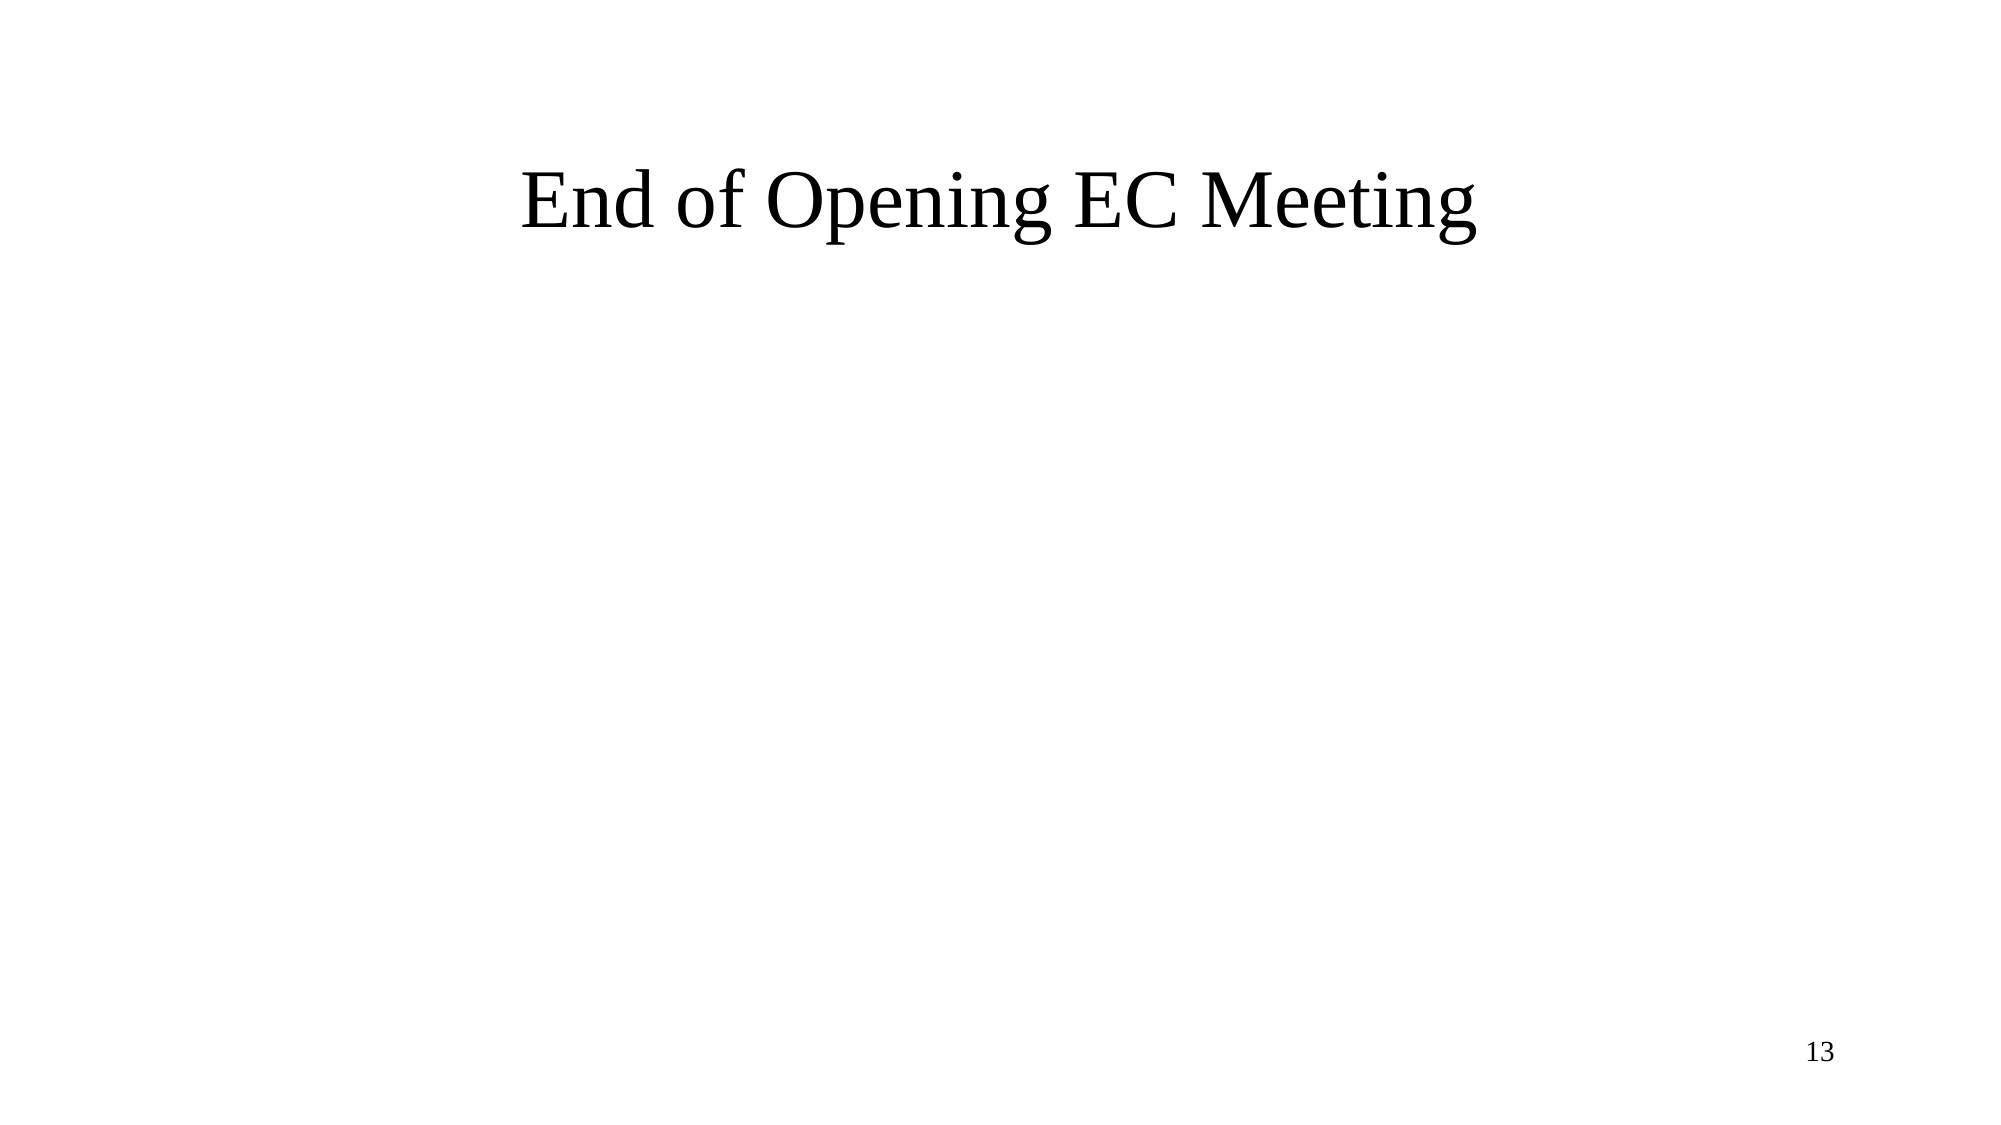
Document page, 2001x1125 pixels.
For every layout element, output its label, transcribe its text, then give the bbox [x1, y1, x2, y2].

title End of Opening EC Meeting [149, 99, 1851, 288]
slide_number 13 [1433, 1024, 1851, 1101]
